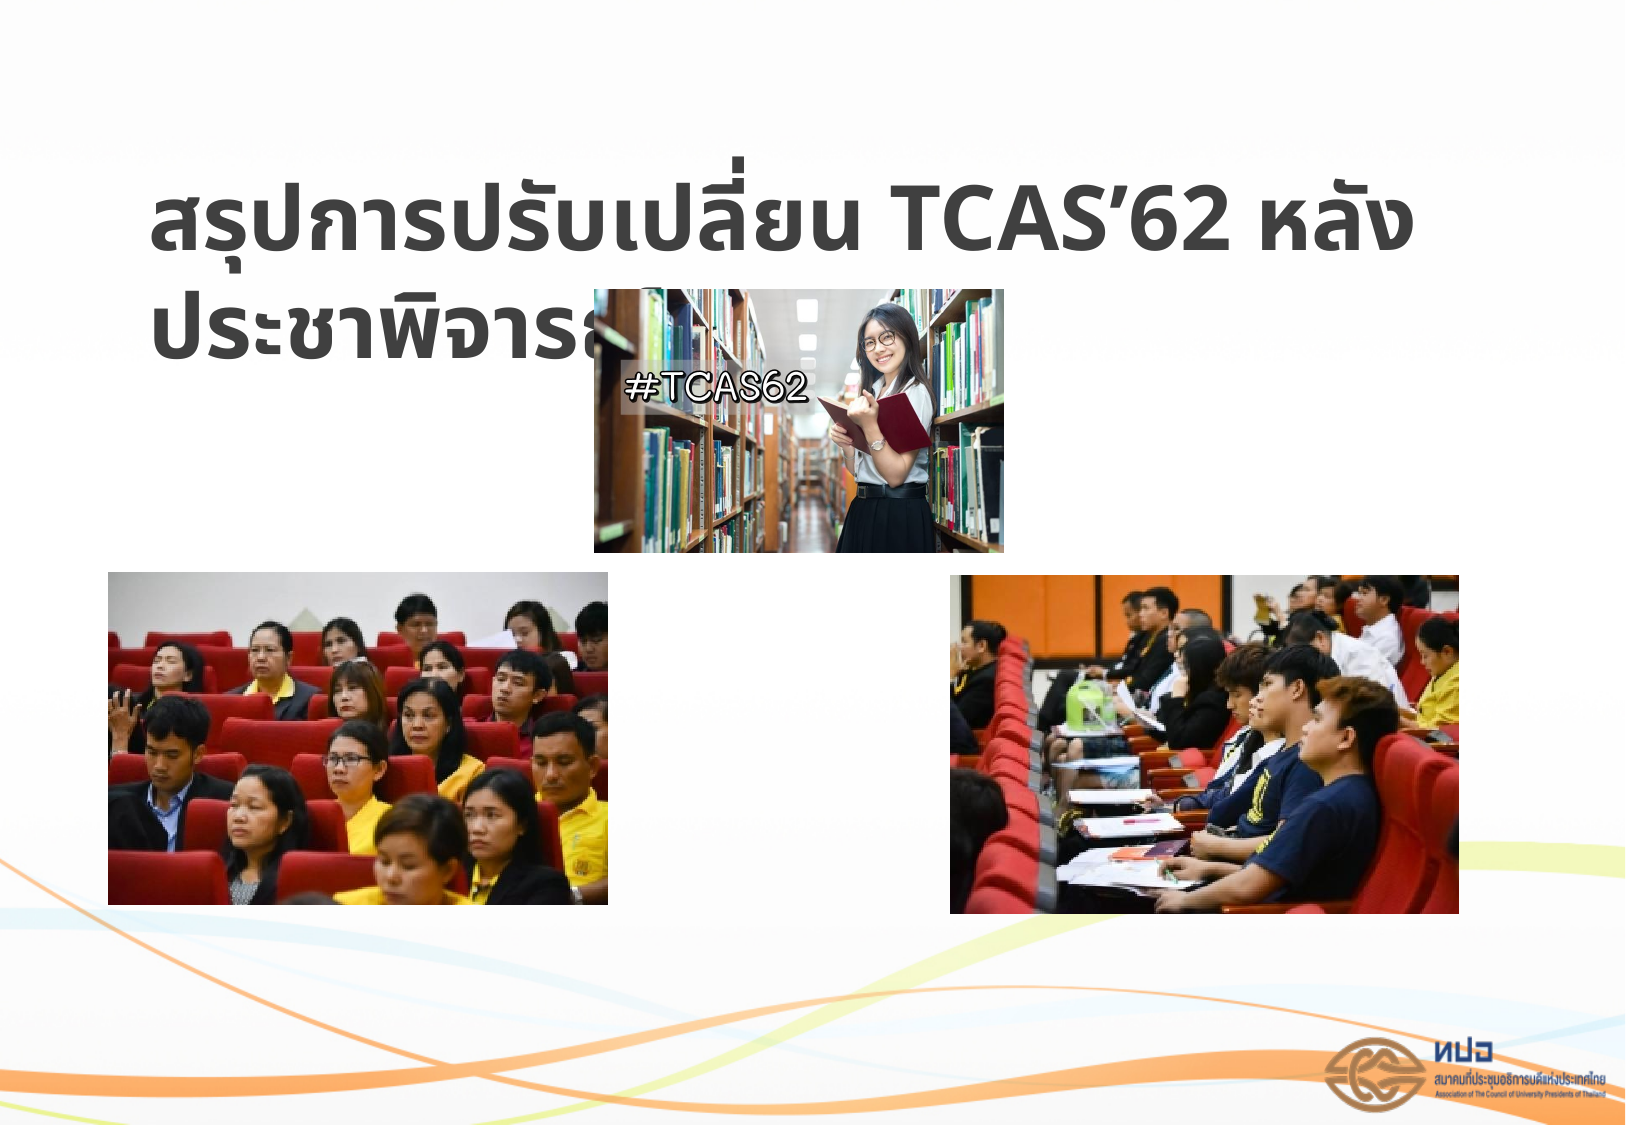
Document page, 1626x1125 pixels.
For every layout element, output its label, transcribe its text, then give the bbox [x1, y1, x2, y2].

list สรุปการปรับเปลี่ยน TCAS’62 หลังประชาพิจารณ์ [83, 153, 1594, 301]
picture [0, 0, 1626, 1125]
